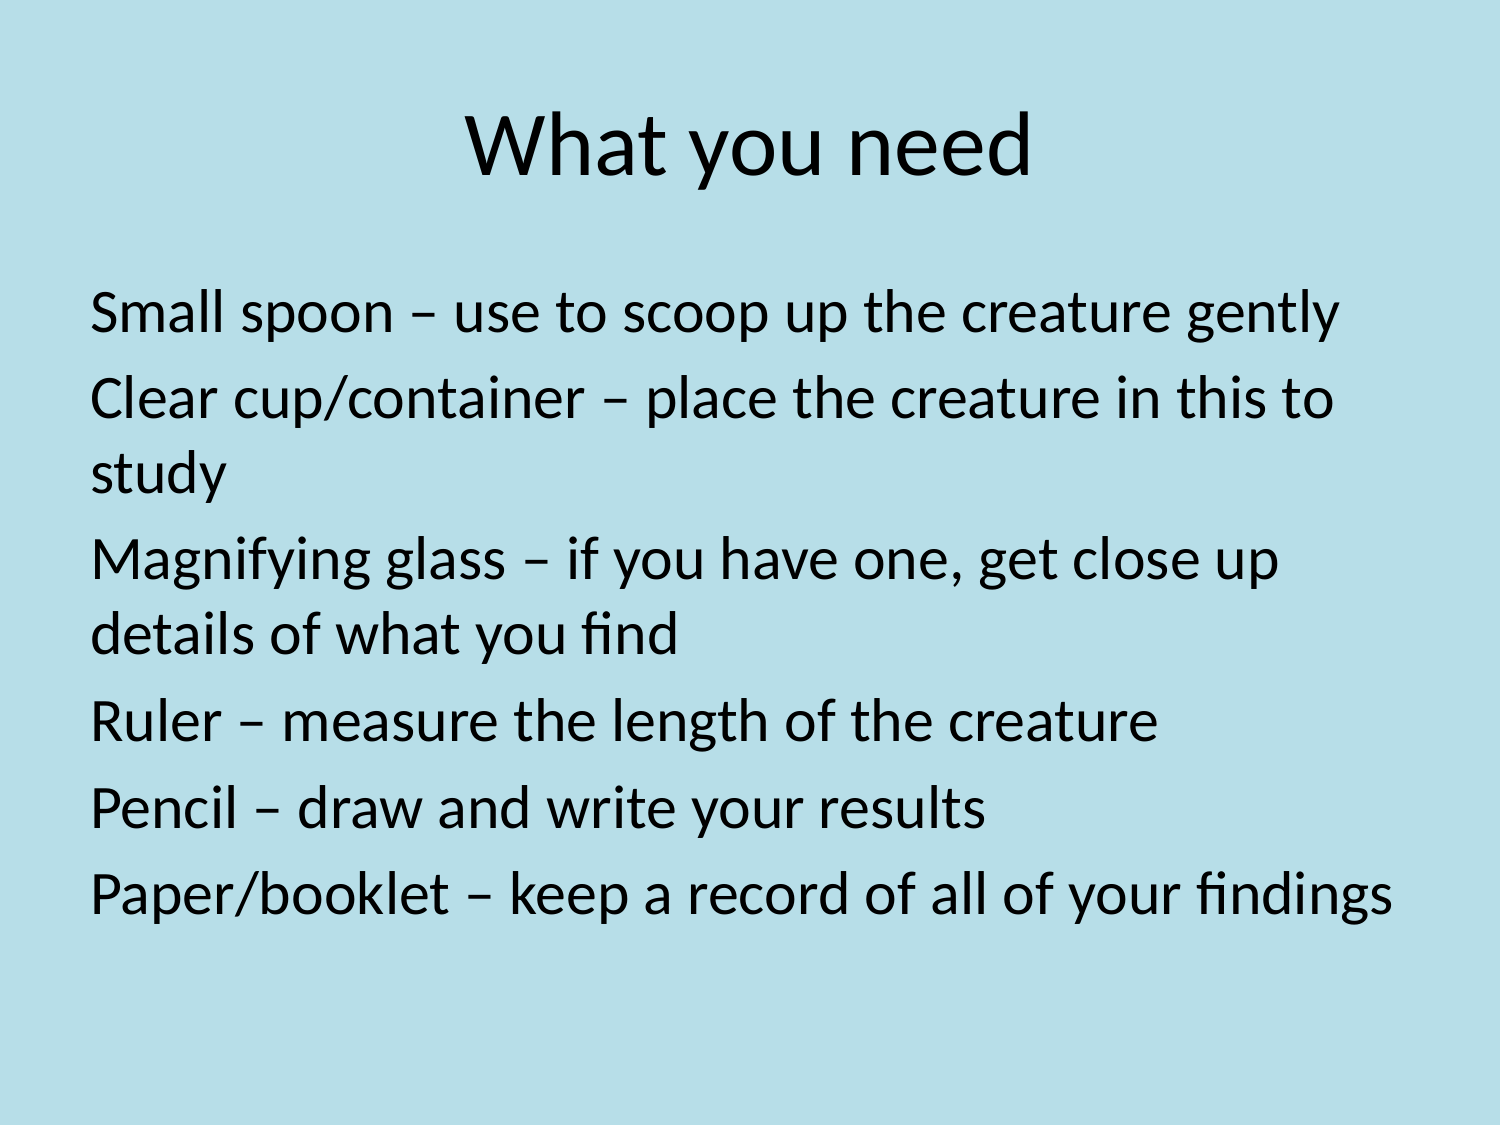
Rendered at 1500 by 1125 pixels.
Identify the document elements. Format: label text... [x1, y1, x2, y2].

list Small spoon – use to scoop up the creature gently Clear cup/container – place the creature in this to study Magnifying glass – if you have one, get close up details of what you find Ruler – measure the length of the creature Pencil – draw and write your results Paper/booklet – keep a record of all of your findings [75, 262, 1425, 1005]
title What you need [75, 45, 1425, 233]
